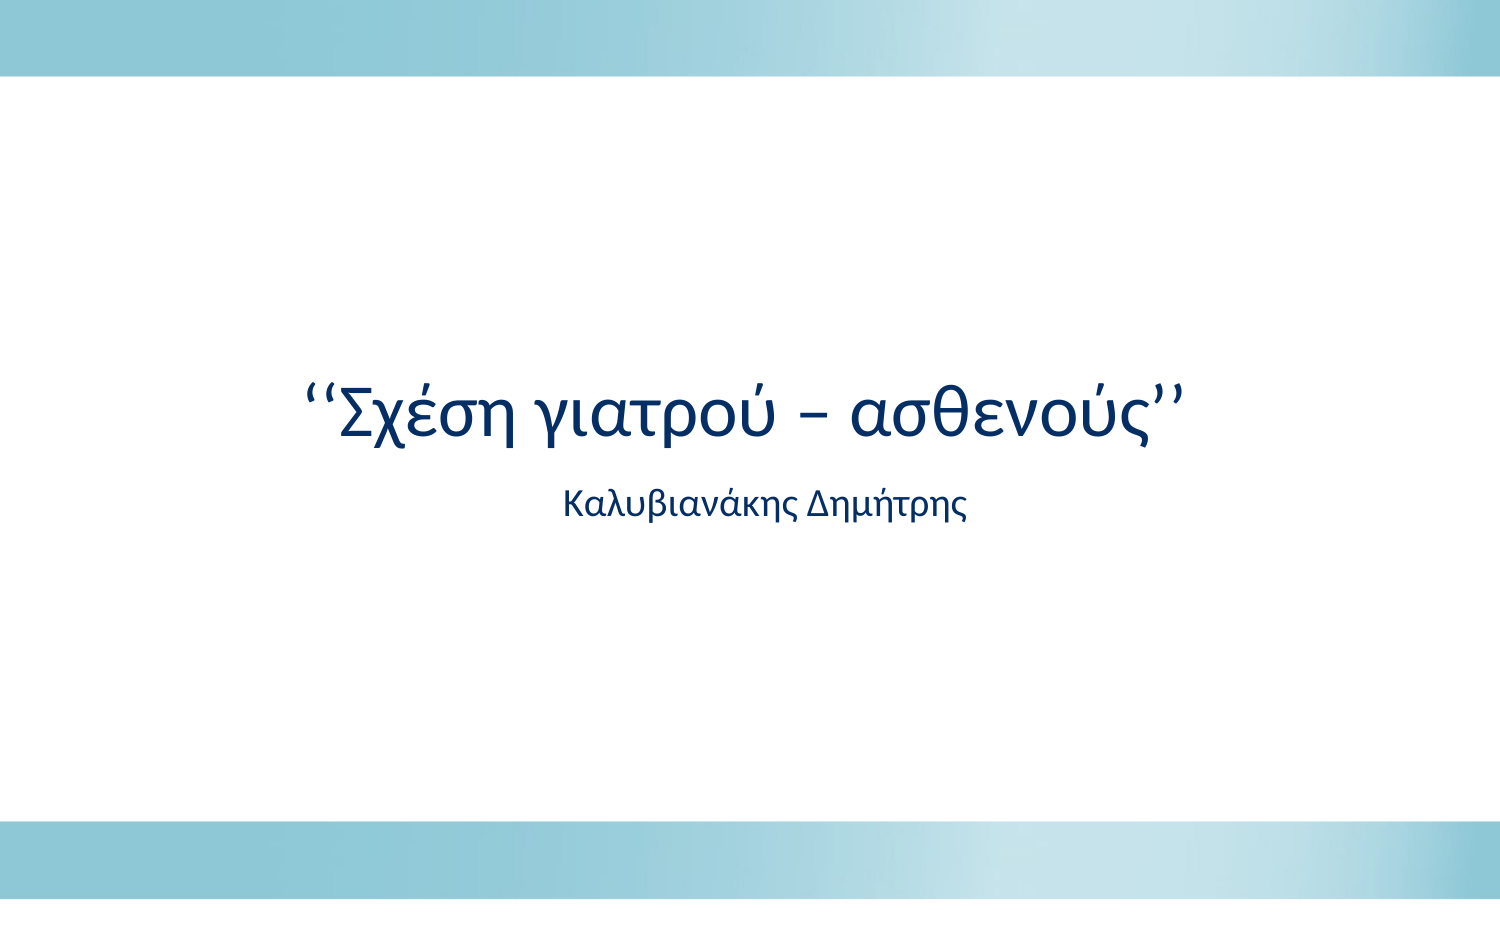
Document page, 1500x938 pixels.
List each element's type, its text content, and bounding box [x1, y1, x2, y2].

picture [0, 0, 1500, 938]
subtitle Καλυβιανάκης Δημήτρης [162, 468, 1378, 657]
title ‘‘Σχέση γιατρού – ασθενούς’’ [137, 306, 1353, 508]
